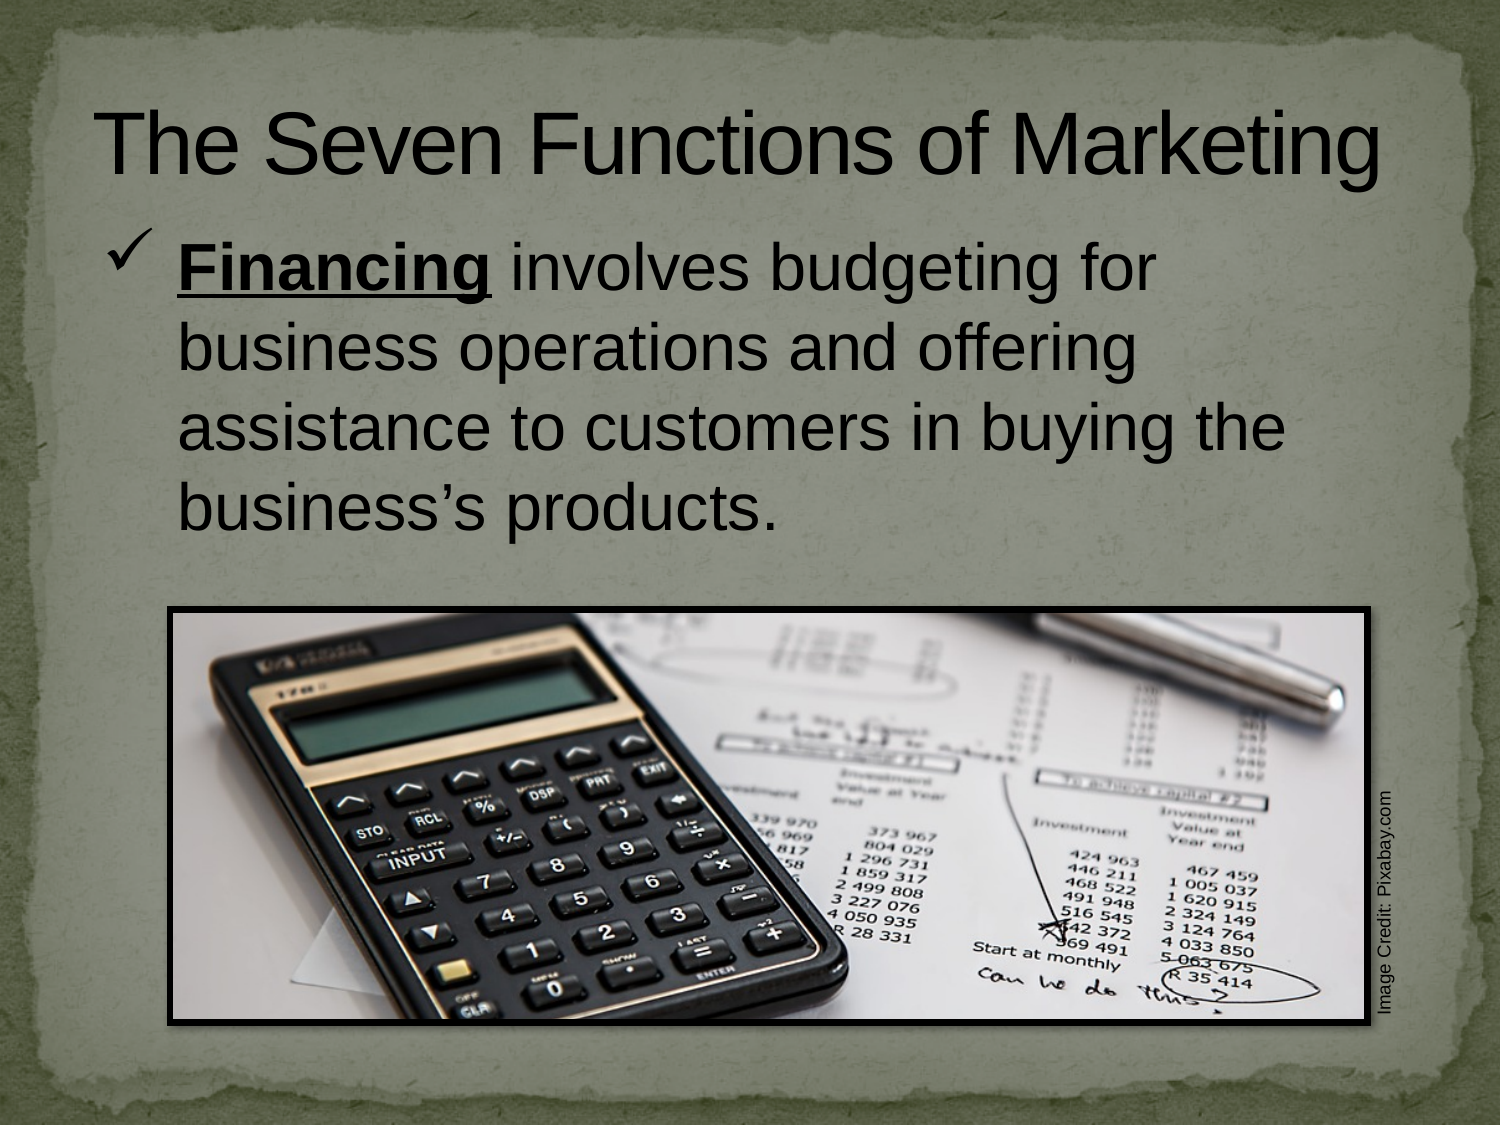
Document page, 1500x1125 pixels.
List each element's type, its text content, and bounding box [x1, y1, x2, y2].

title The Seven Functions of Marketing [78, 49, 1441, 200]
text_box Image Credit: Pixabay.com [1364, 775, 1402, 1032]
text_box Financing involves budgeting for business operations and offering assistance to customers in buying the business’s products. [87, 216, 1425, 551]
picture [172, 612, 1366, 1021]
